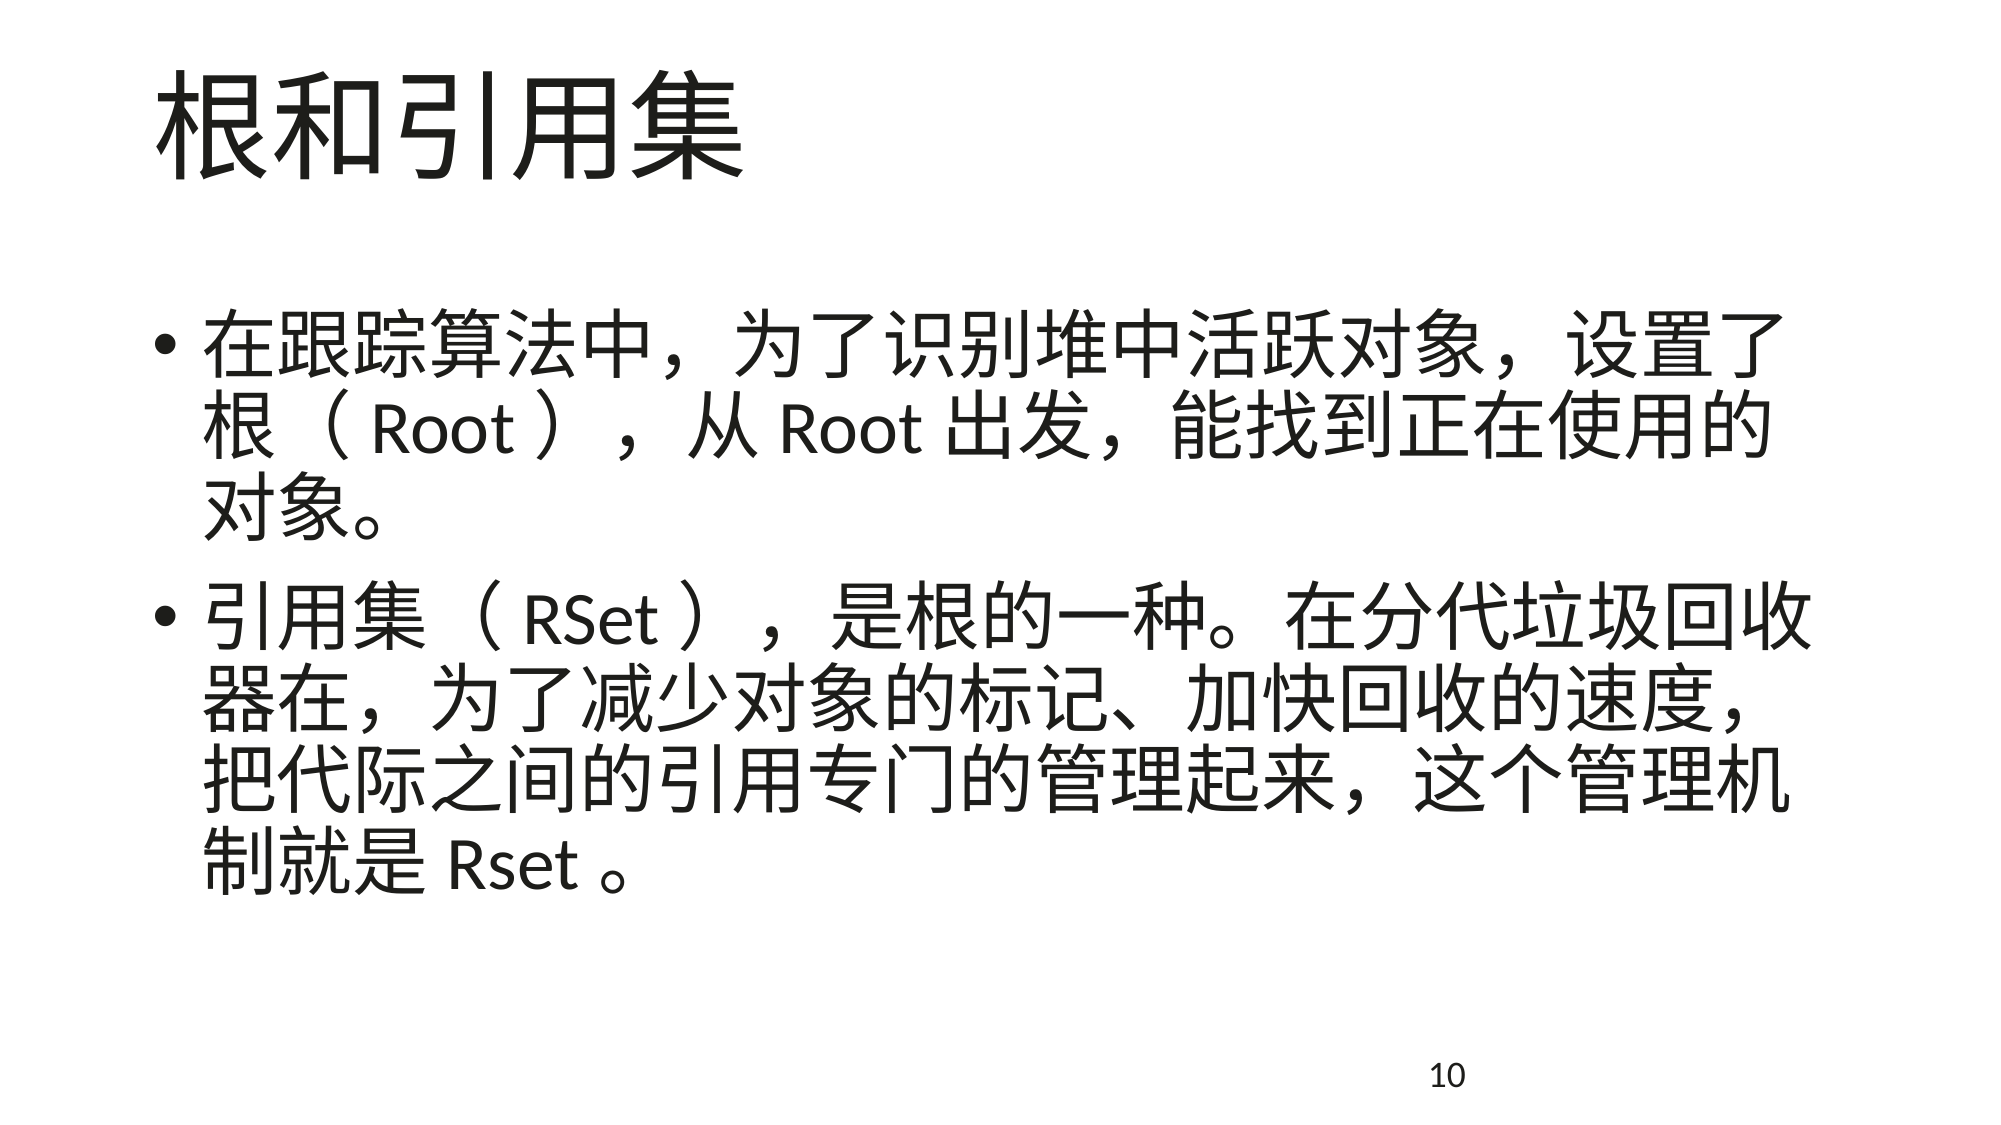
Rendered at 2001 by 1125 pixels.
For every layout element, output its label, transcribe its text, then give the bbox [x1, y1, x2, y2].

slide_number 10 [1413, 1042, 1864, 1103]
title 根和引用集 [137, 59, 1864, 278]
list 在跟踪算法中，为了识别堆中活跃对象，设置了根（Root），从Root出发，能找到正在使用的对象。 引用集（RSet），是根的一种。在分代垃圾回收器在，为了减少对象的标记、加快回收的速度，把代际之间的引用专门的管理起来，这个管理机制就是Rset。 [137, 299, 1864, 1014]
